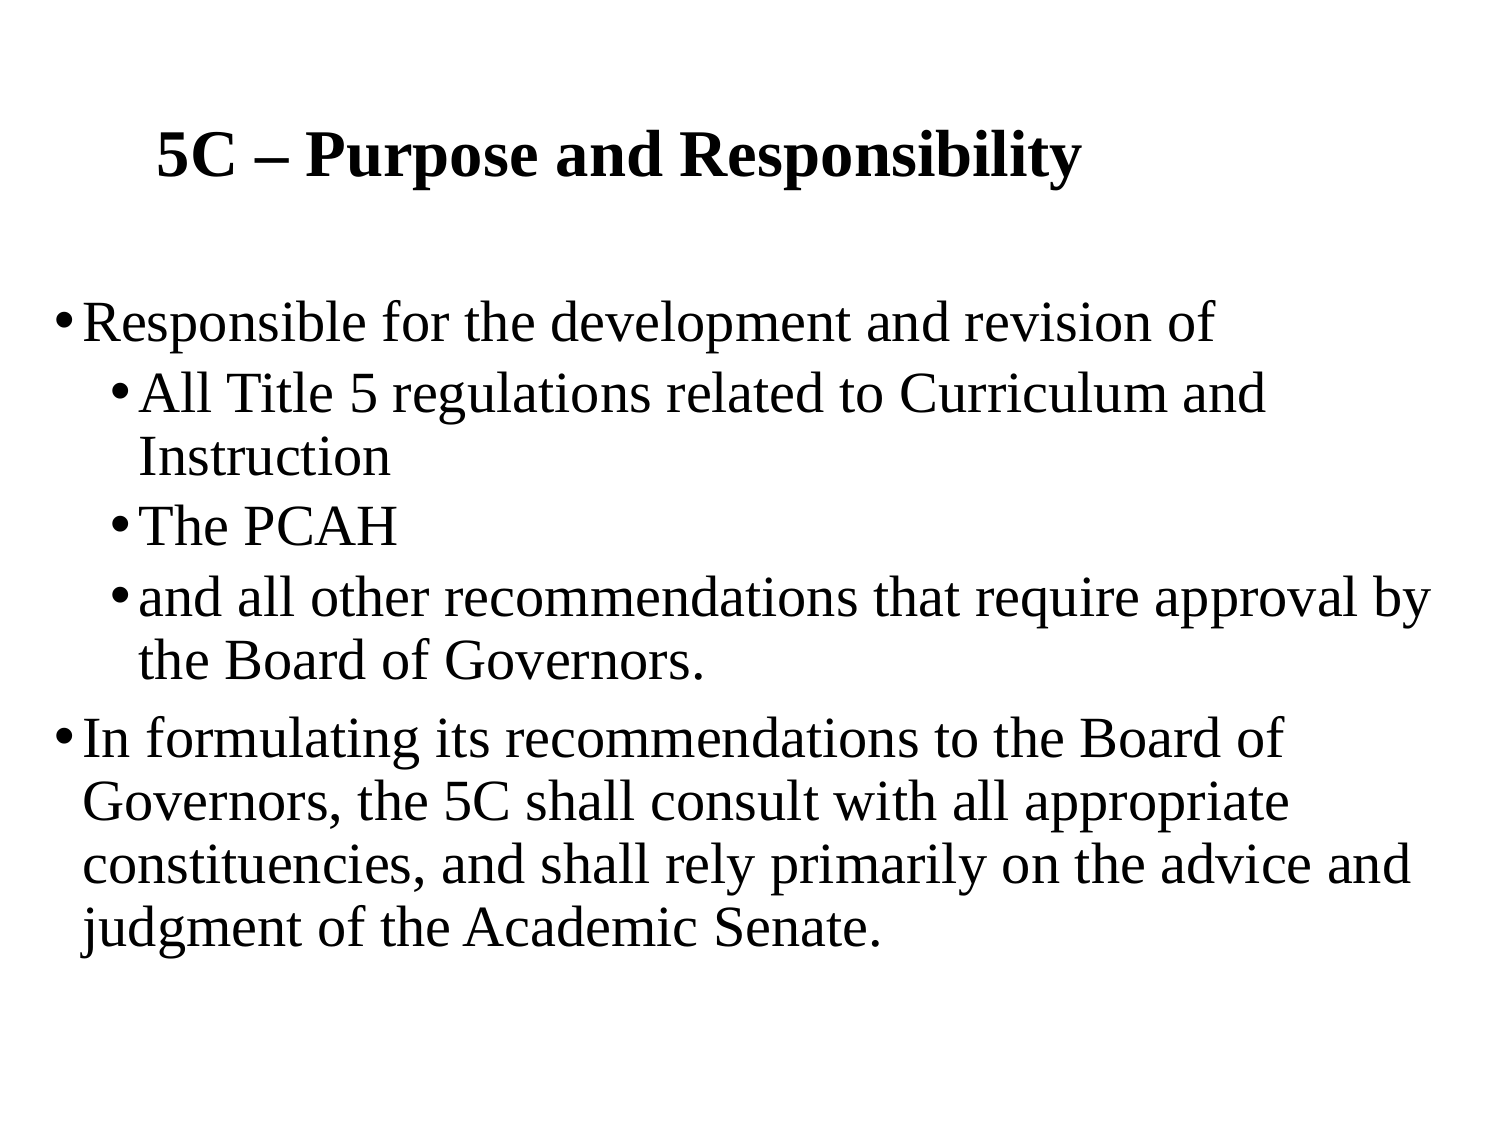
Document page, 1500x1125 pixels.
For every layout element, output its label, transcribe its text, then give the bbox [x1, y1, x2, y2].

text_box 5C – Purpose and Responsibility [142, 102, 1290, 198]
list Responsible for the development and revision of All Title 5 regulations related to Curriculum and Instruction The PCAH and all other recommendations that require approval by the Board of Governors. In formulating its recommendations to the Board of Governors, the 5C shall consult with all appropriate constituencies, and shall rely primarily on the advice and judgment of the Academic Senate. [39, 198, 1469, 993]
